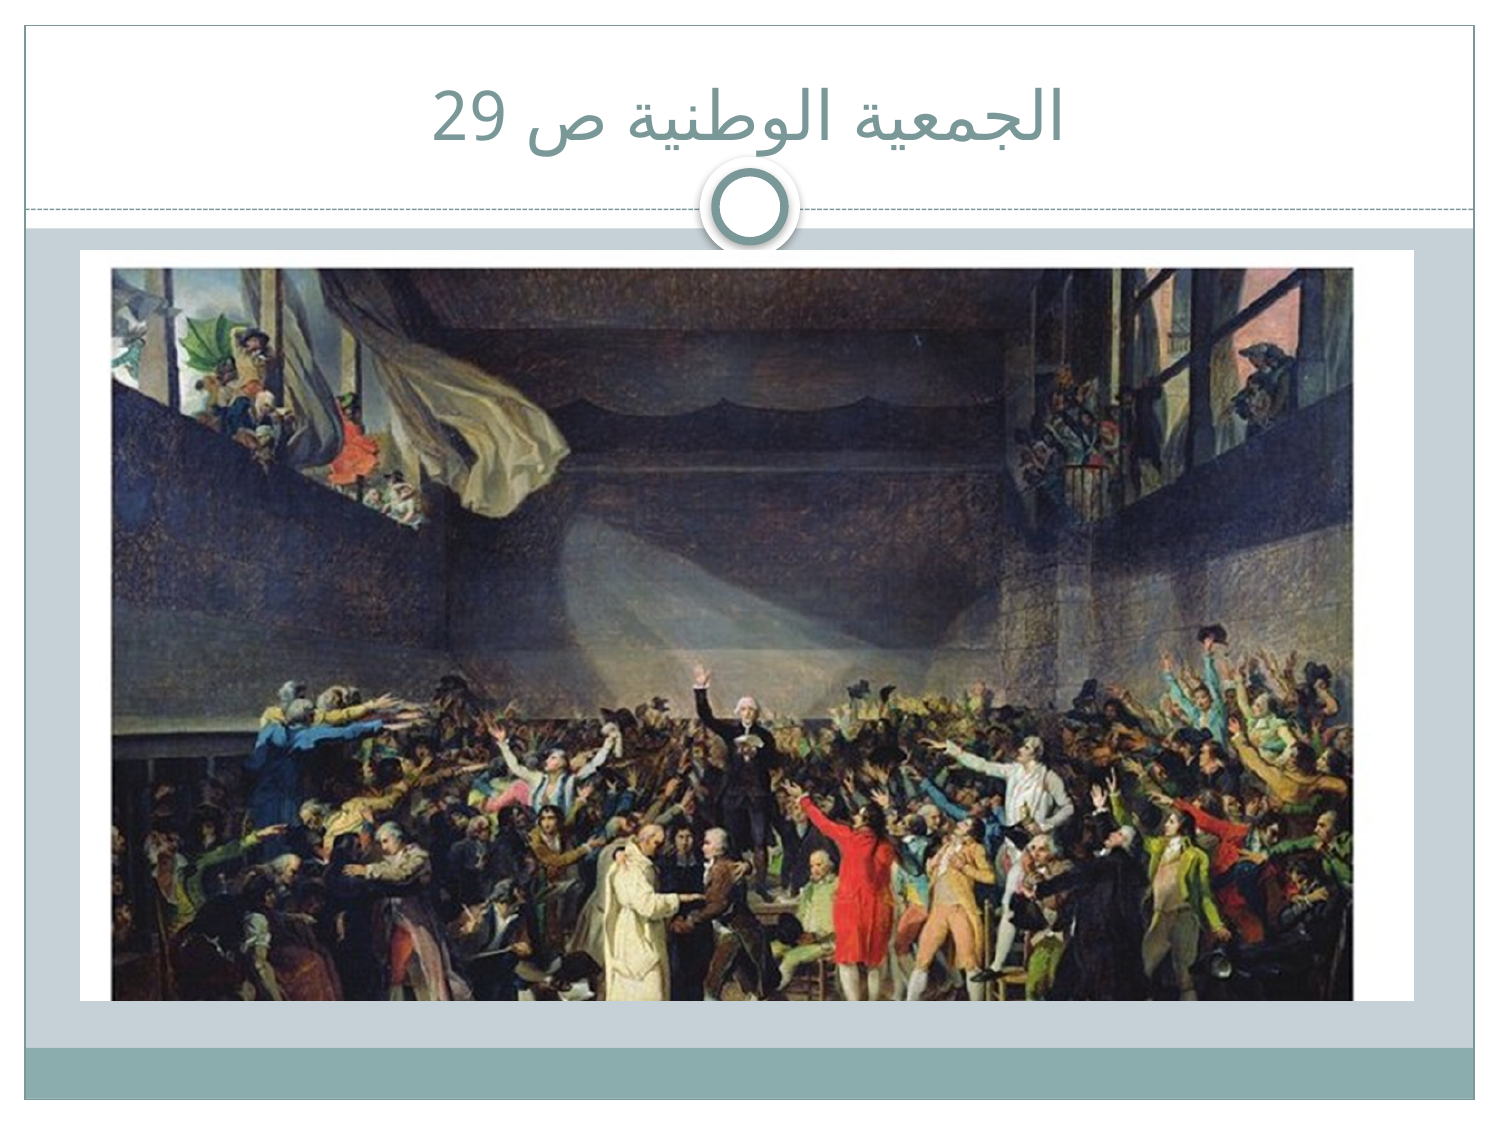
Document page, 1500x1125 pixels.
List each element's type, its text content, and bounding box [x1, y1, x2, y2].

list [80, 250, 1414, 1001]
title الجمعية الوطنية ص 29 [49, 37, 1450, 162]
